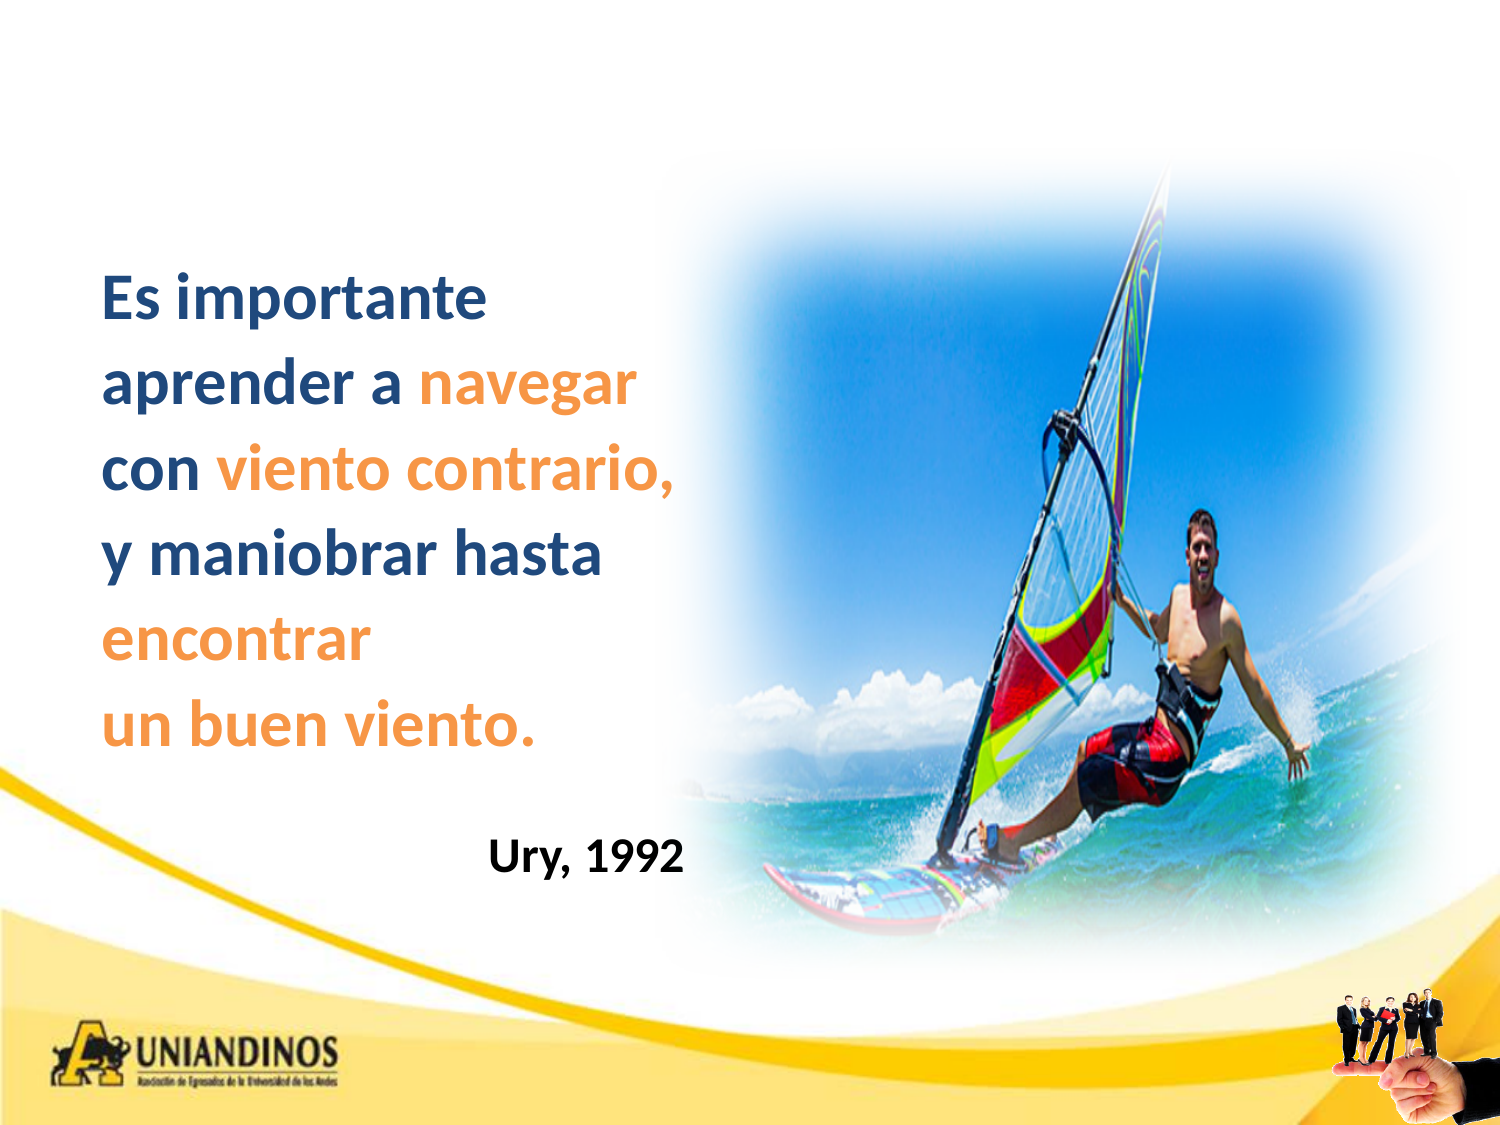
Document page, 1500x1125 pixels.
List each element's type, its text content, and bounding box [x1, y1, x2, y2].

text_box Es importante aprender a navegar con viento contrario, y maniobrar hasta encontrar un buen viento. Ury, 1992 [87, 254, 647, 964]
picture [0, 0, 1500, 1125]
